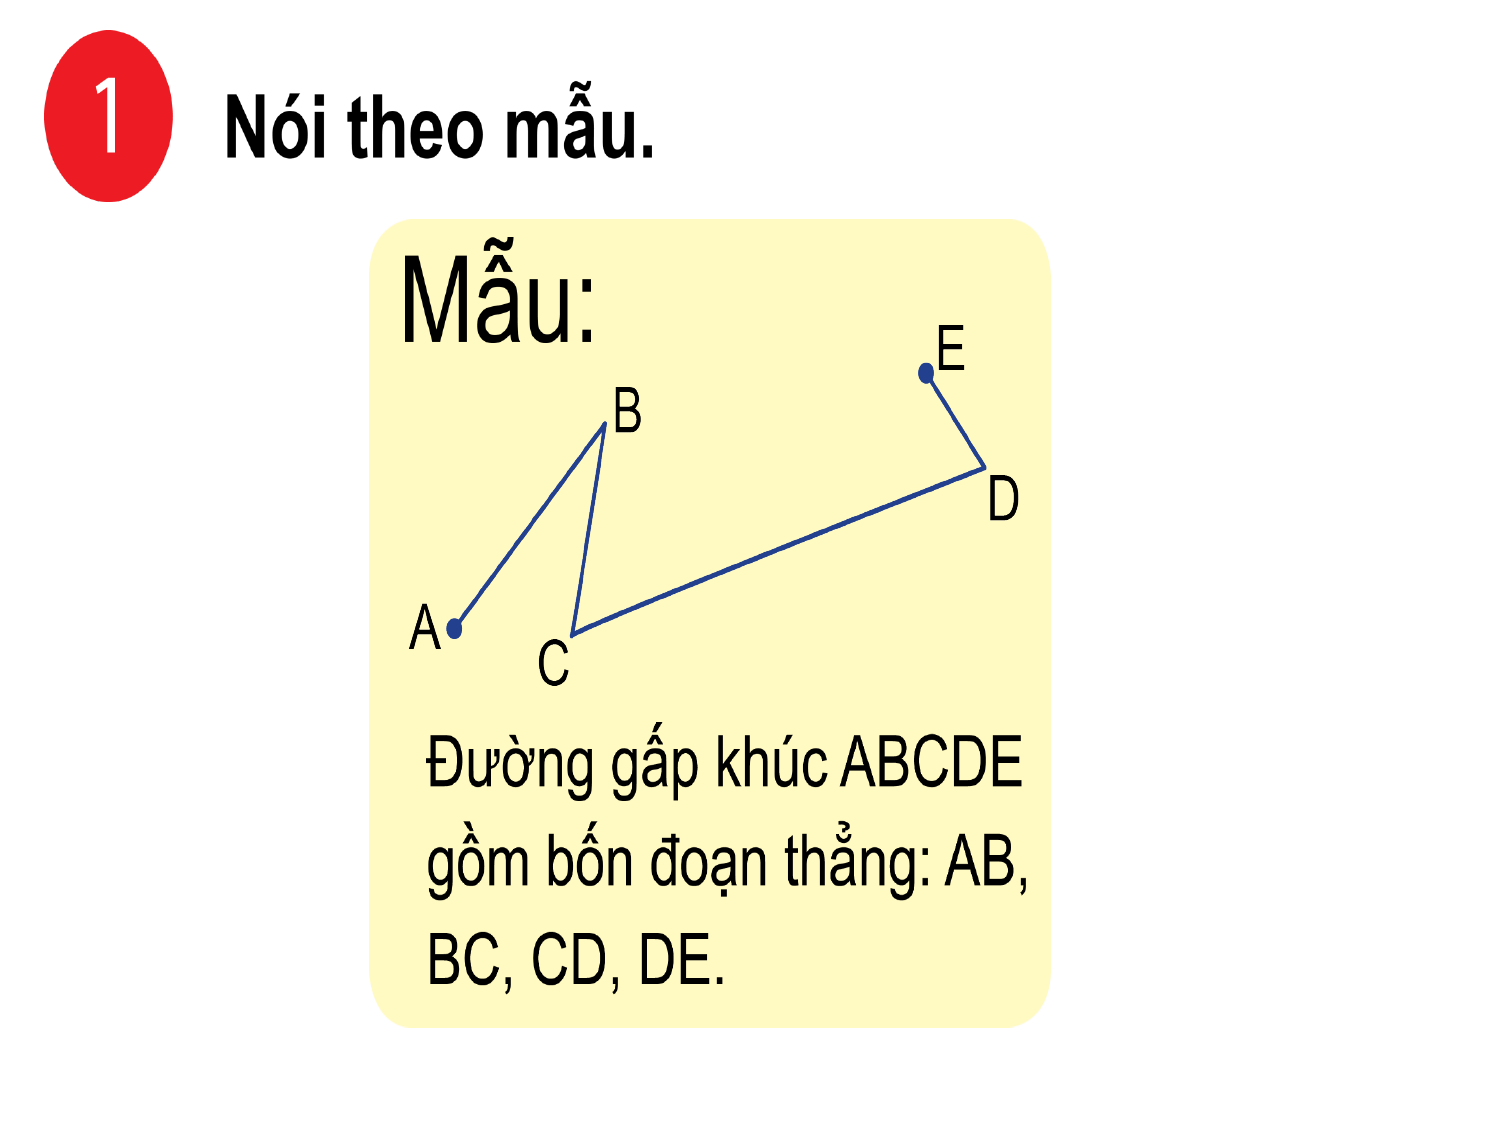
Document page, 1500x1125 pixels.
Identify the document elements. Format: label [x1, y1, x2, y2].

picture [43, 30, 652, 202]
picture [369, 218, 1052, 1029]
